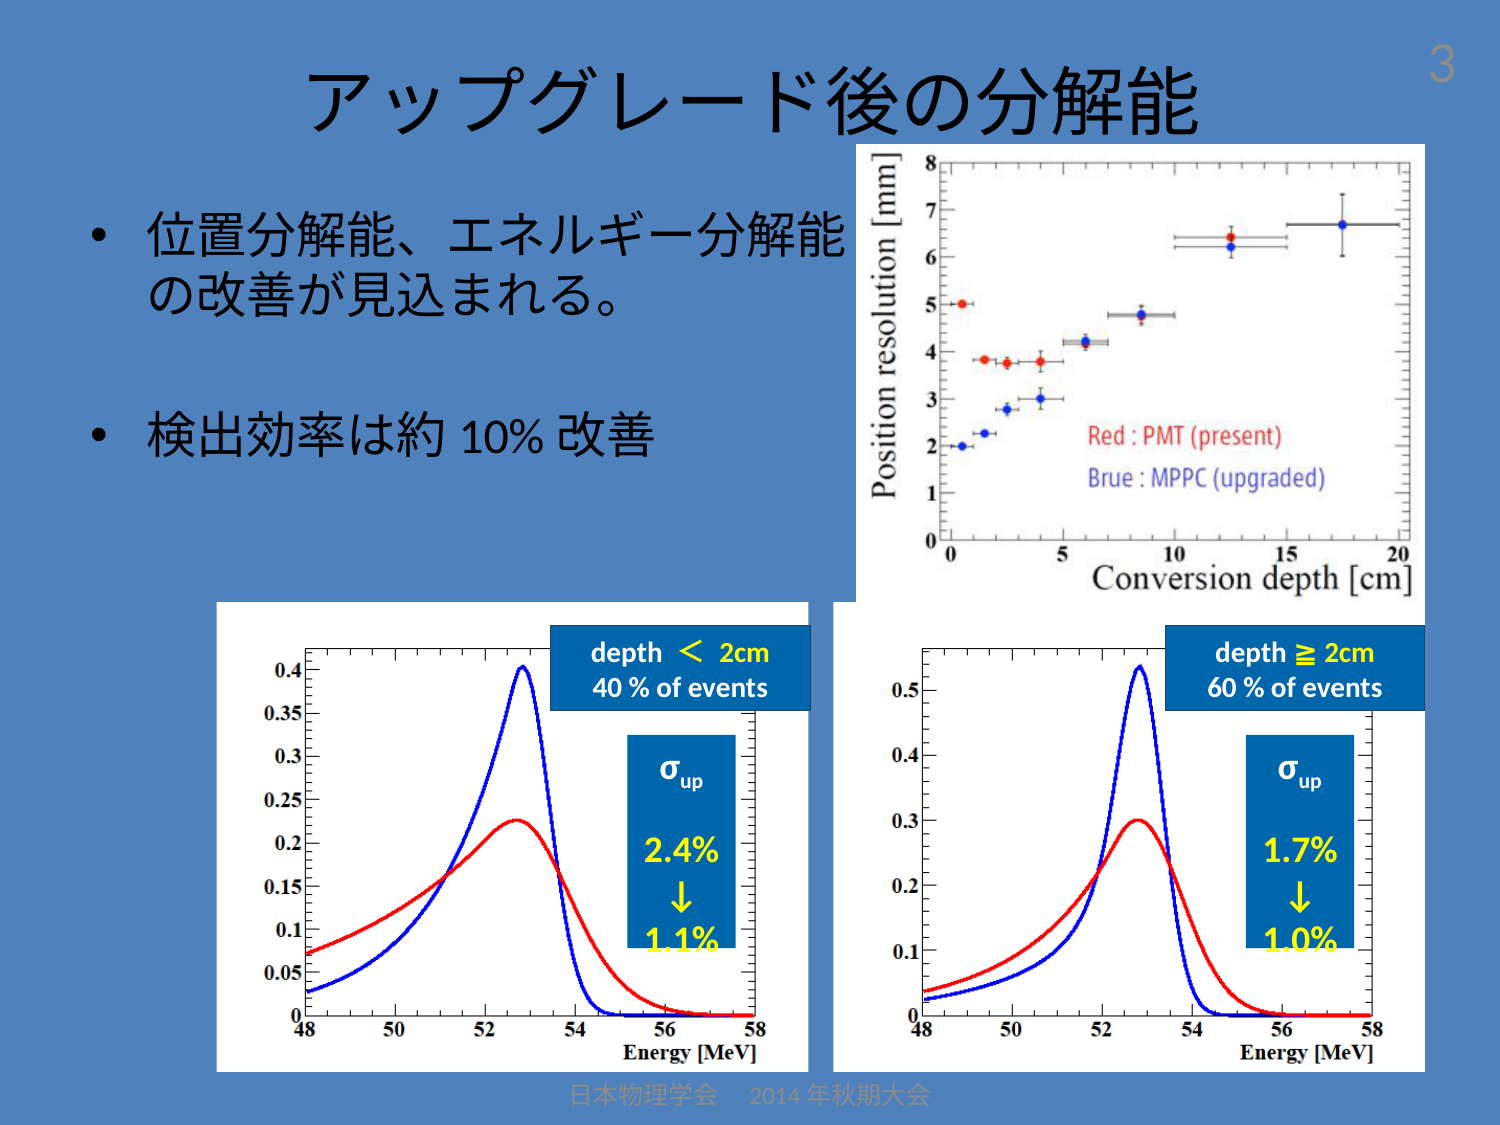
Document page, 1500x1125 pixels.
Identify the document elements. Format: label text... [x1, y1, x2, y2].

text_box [216, 602, 809, 1072]
slide_number 3 [1122, 28, 1473, 89]
title アップグレード後の分解能 [75, 27, 1425, 173]
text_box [833, 602, 1426, 1072]
footer 日本物理学会 2014年秋期大会 [512, 1065, 988, 1125]
list 位置分解能、エネルギー分解能の改善が見込まれる。 検出効率は約10%改善 [75, 196, 850, 1005]
picture [855, 144, 1426, 602]
